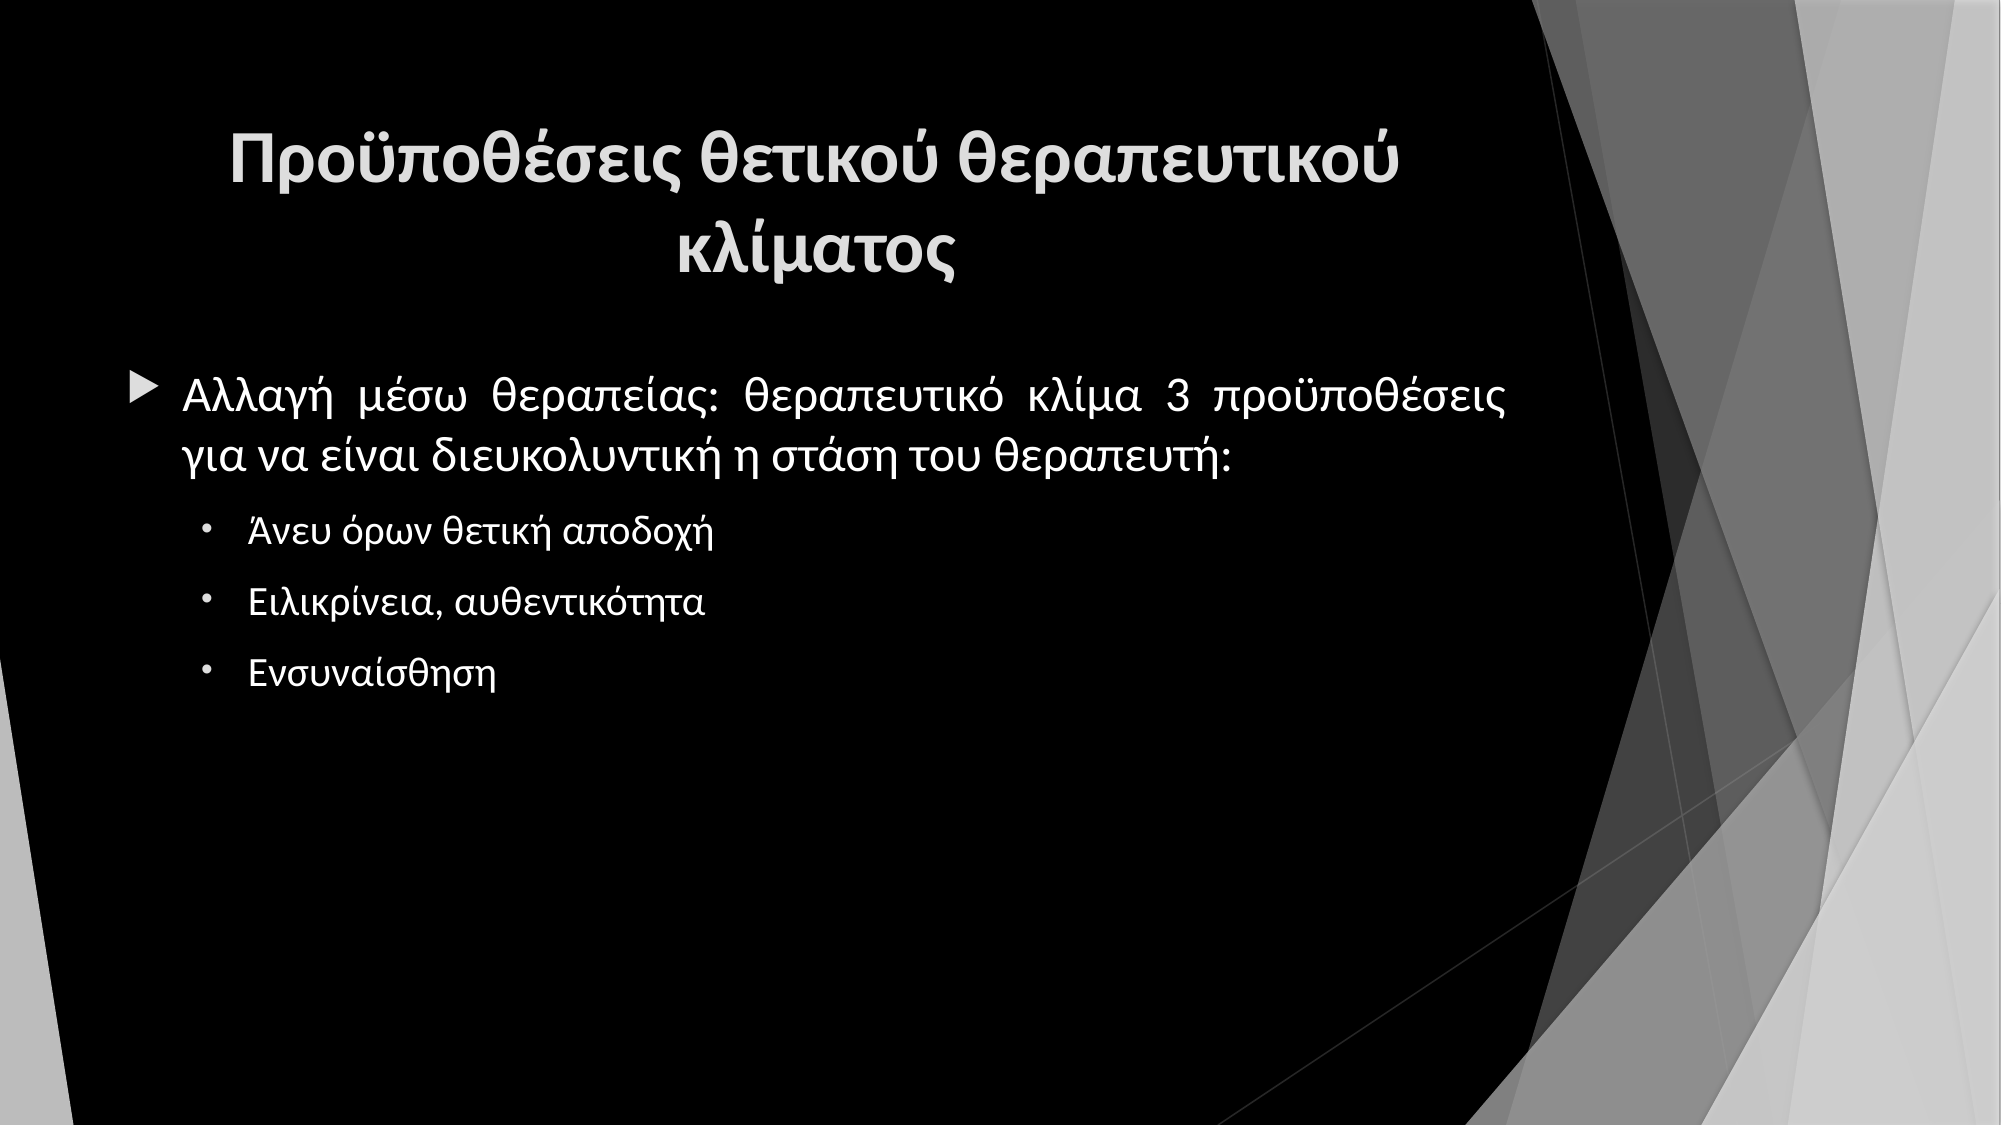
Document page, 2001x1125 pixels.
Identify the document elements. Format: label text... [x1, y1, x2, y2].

list Αλλαγή μέσω θεραπείας: θεραπευτικό κλίμα 3 προϋποθέσεις για να είναι διευκολυντική η στάση του θεραπευτή: Άνευ όρων θετική αποδοχή Ειλικρίνεια, αυθεντικότητα Ενσυναίσθηση [111, 354, 1522, 992]
title Προϋποθέσεις θετικού θεραπευτικού κλίματος [111, 99, 1522, 317]
